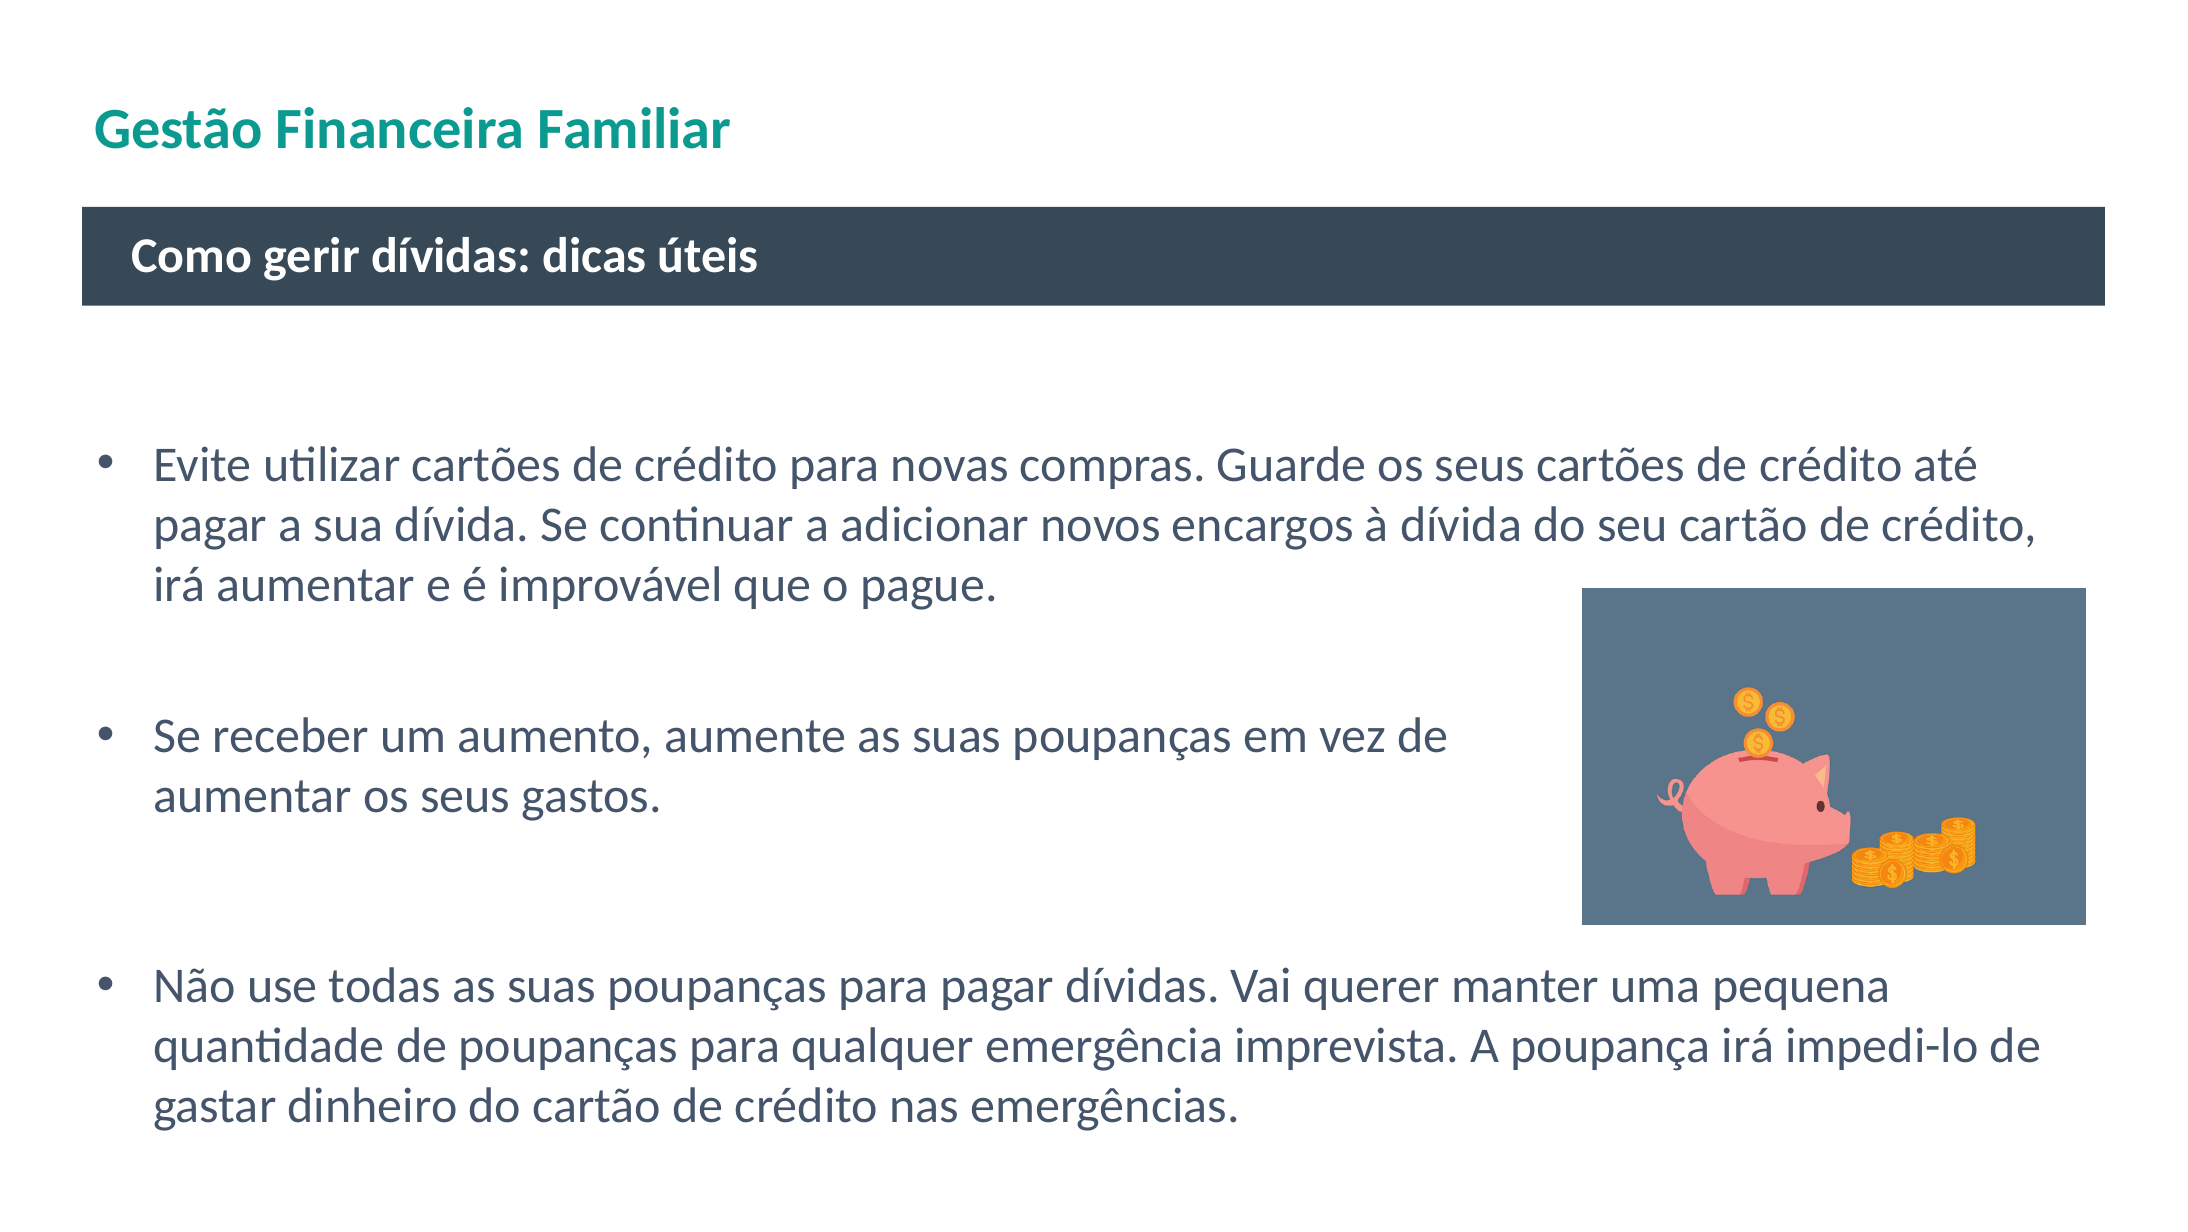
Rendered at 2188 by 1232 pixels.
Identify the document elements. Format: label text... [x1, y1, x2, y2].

text_box Evite utilizar cartões de crédito para novas compras. Guarde os seus cartões de crédito até pagar a sua dívida. Se continuar a adicionar novos encargos à dívida do seu cartão de crédito, irá aumentar e é improvável que o pague. [81, 424, 2105, 620]
picture [1581, 588, 2086, 925]
text_box Não use todas as suas poupanças para pagar dívidas. Vai querer manter uma pequena quantidade de poupanças para qualquer emergência imprevista. A poupança irá impedi-lo de gastar dinheiro do cartão de crédito nas emergências. [81, 945, 2105, 1141]
title Gestão Financeira Familiar [82, 70, 2106, 189]
text_box Se receber um aumento, aumente as suas poupanças em vez de aumentar os seus gastos. [81, 695, 1576, 831]
list Como gerir dívidas: dicas úteis [82, 206, 2105, 306]
